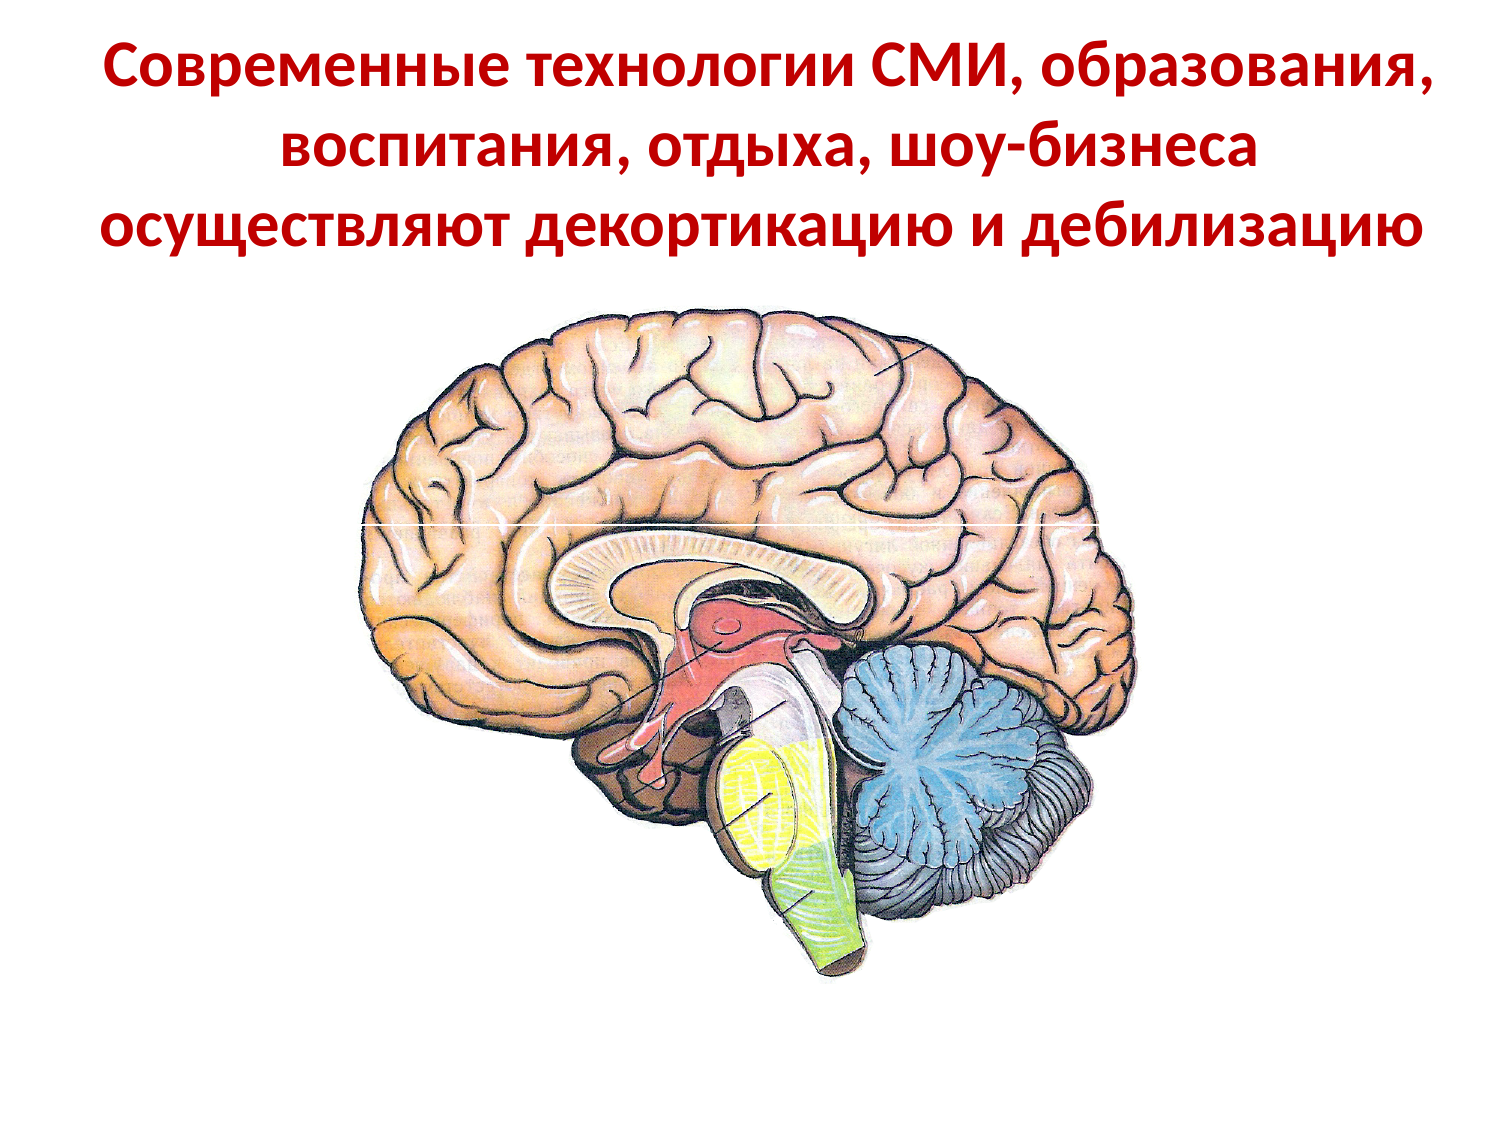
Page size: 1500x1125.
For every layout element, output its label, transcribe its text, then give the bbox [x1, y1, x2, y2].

picture [348, 526, 1148, 985]
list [348, 302, 1148, 524]
title Современные технологии СМИ, образования, воспитания, отдыха, шоу-бизнеса осуществляют декортикацию и дебилизацию [75, 46, 1465, 233]
